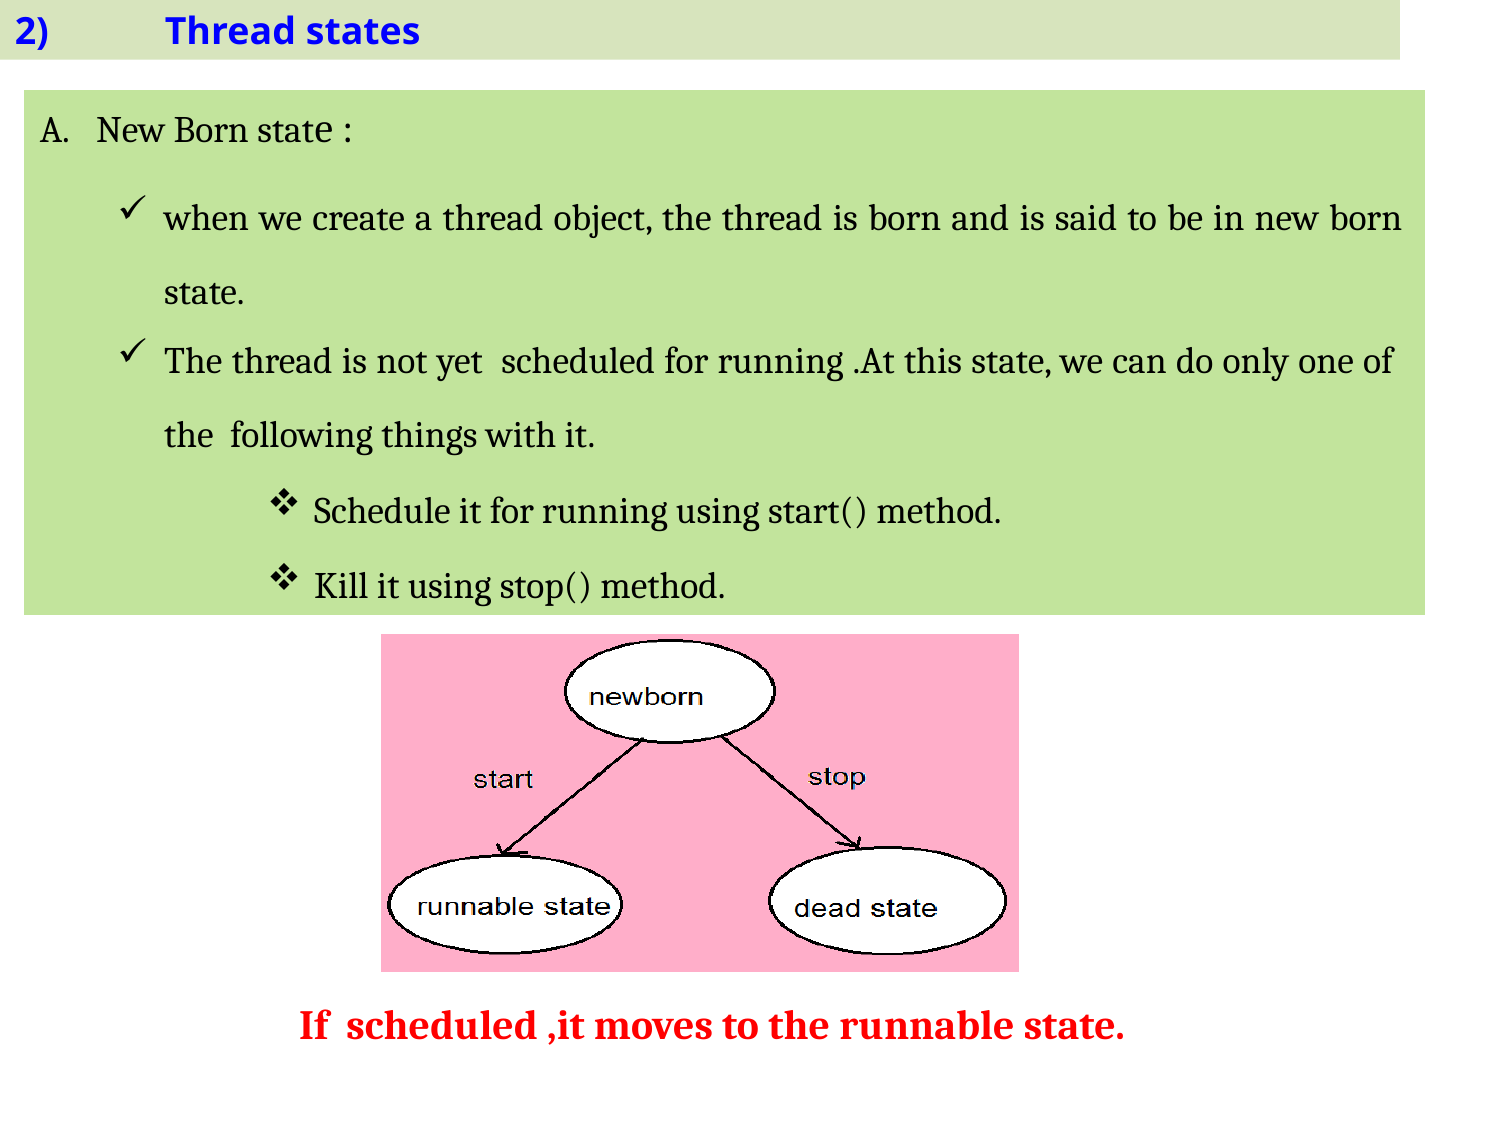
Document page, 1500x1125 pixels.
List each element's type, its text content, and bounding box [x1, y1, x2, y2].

text_box If scheduled ,it moves to the runnable state. [99, 987, 1263, 1056]
text_box 2) Thread states [0, 0, 1400, 60]
text_box New Born state : when we create a thread object, the thread is born and is said to be in new born state. The thread is not yet scheduled for running .At this state, we can do only one of the following things with it. Schedule it for running using start() method. Kill it using stop() method. [24, 90, 1425, 615]
picture [380, 633, 1019, 972]
